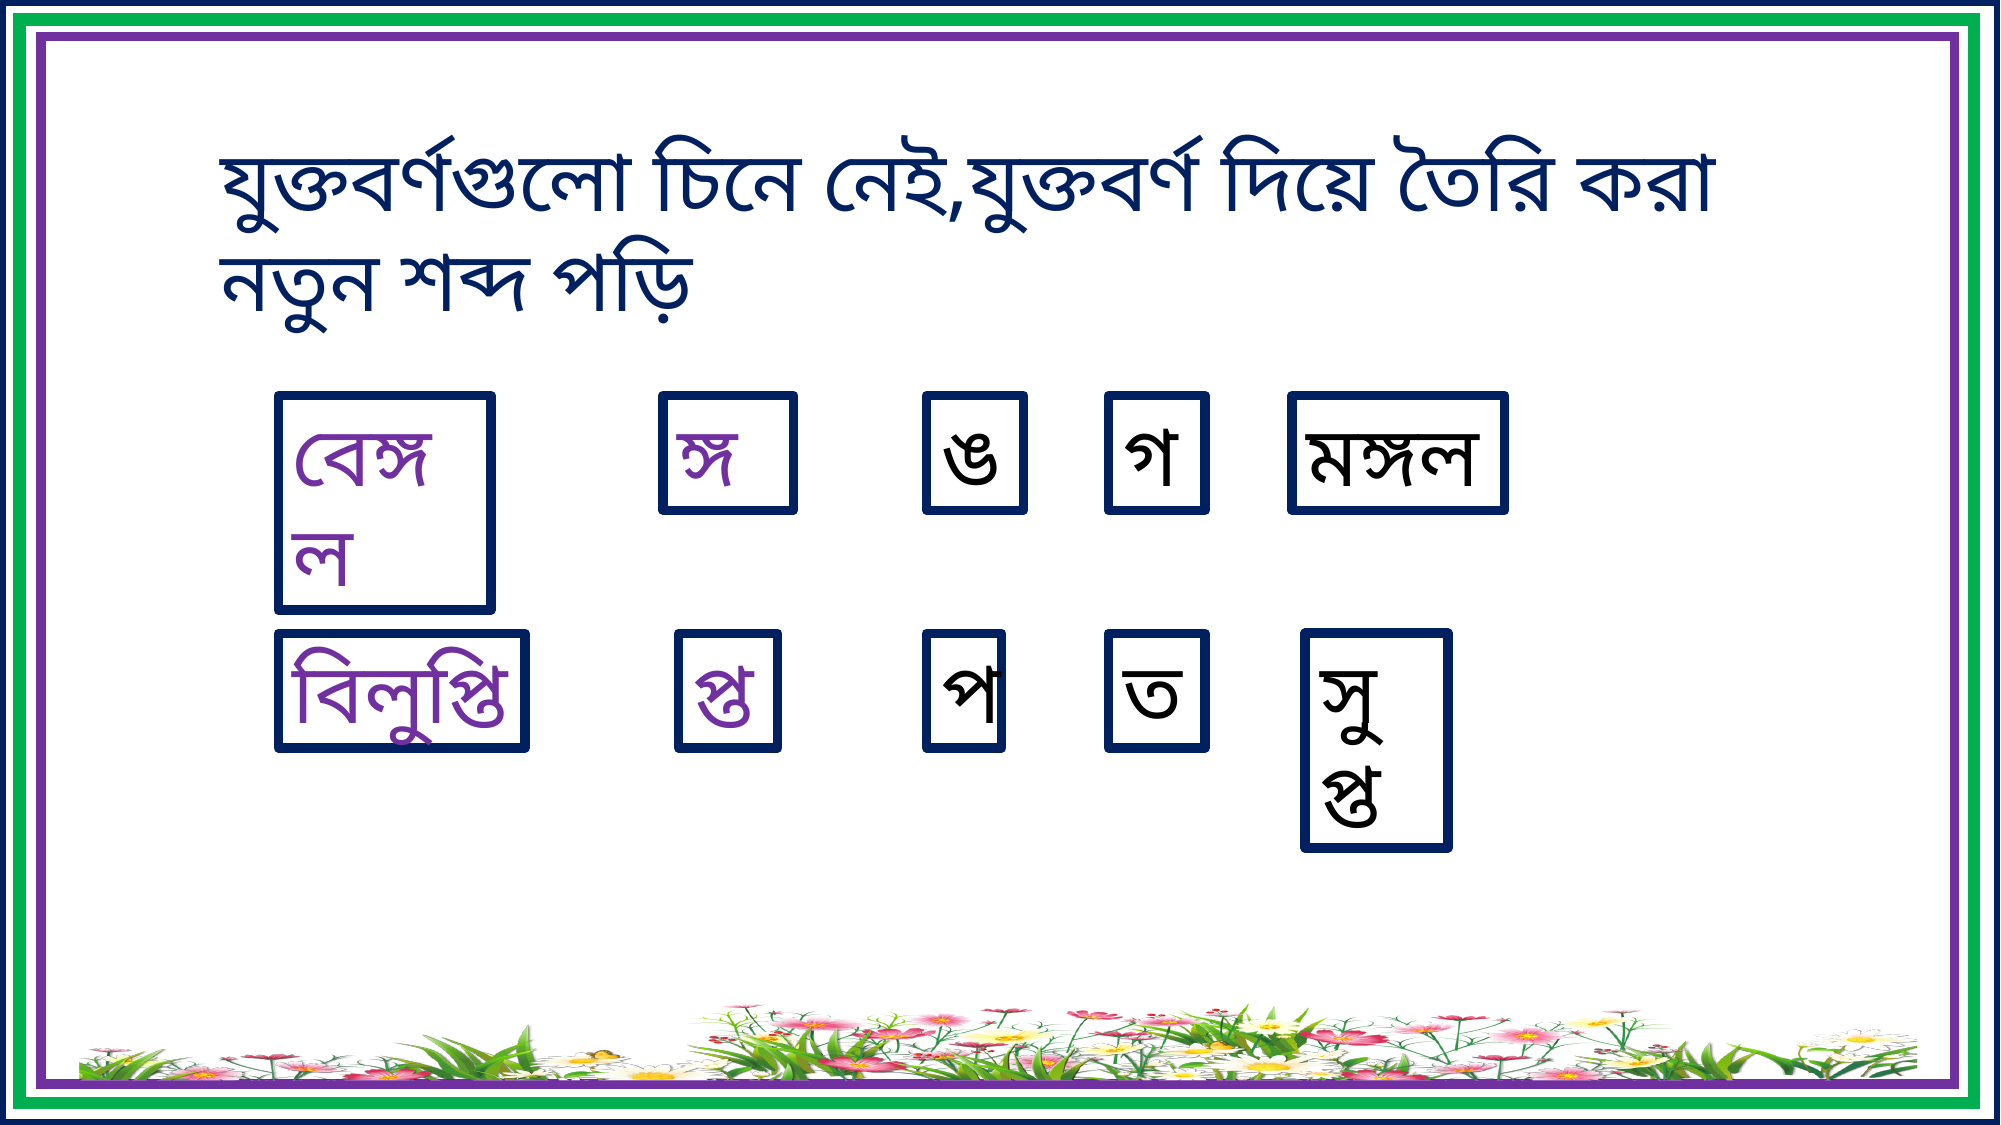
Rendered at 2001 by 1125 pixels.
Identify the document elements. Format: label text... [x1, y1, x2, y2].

picture [41, 987, 1955, 1084]
text_box [0, 0, 2000, 1125]
text_box সুপ্ত [1305, 633, 1448, 848]
text_box প্ত [678, 633, 778, 748]
text_box প [926, 633, 1002, 748]
text_box ত [1108, 633, 1206, 748]
text_box [40, 35, 1956, 1085]
text_box যুক্তবর্ণগুলো চিনে নেই,যুক্তবর্ণ দিয়ে তৈরি করা নতুন শব্দ পড়ি [205, 120, 1788, 336]
text_box [18, 18, 1975, 1104]
text_box গ [1108, 395, 1206, 511]
text_box বেঙ্গল [278, 395, 492, 611]
text_box বিলুপ্তি [278, 633, 525, 748]
text_box ঙ্গ [662, 395, 794, 511]
text_box ঙ [926, 395, 1024, 511]
text_box মঙ্গল [1291, 395, 1505, 511]
